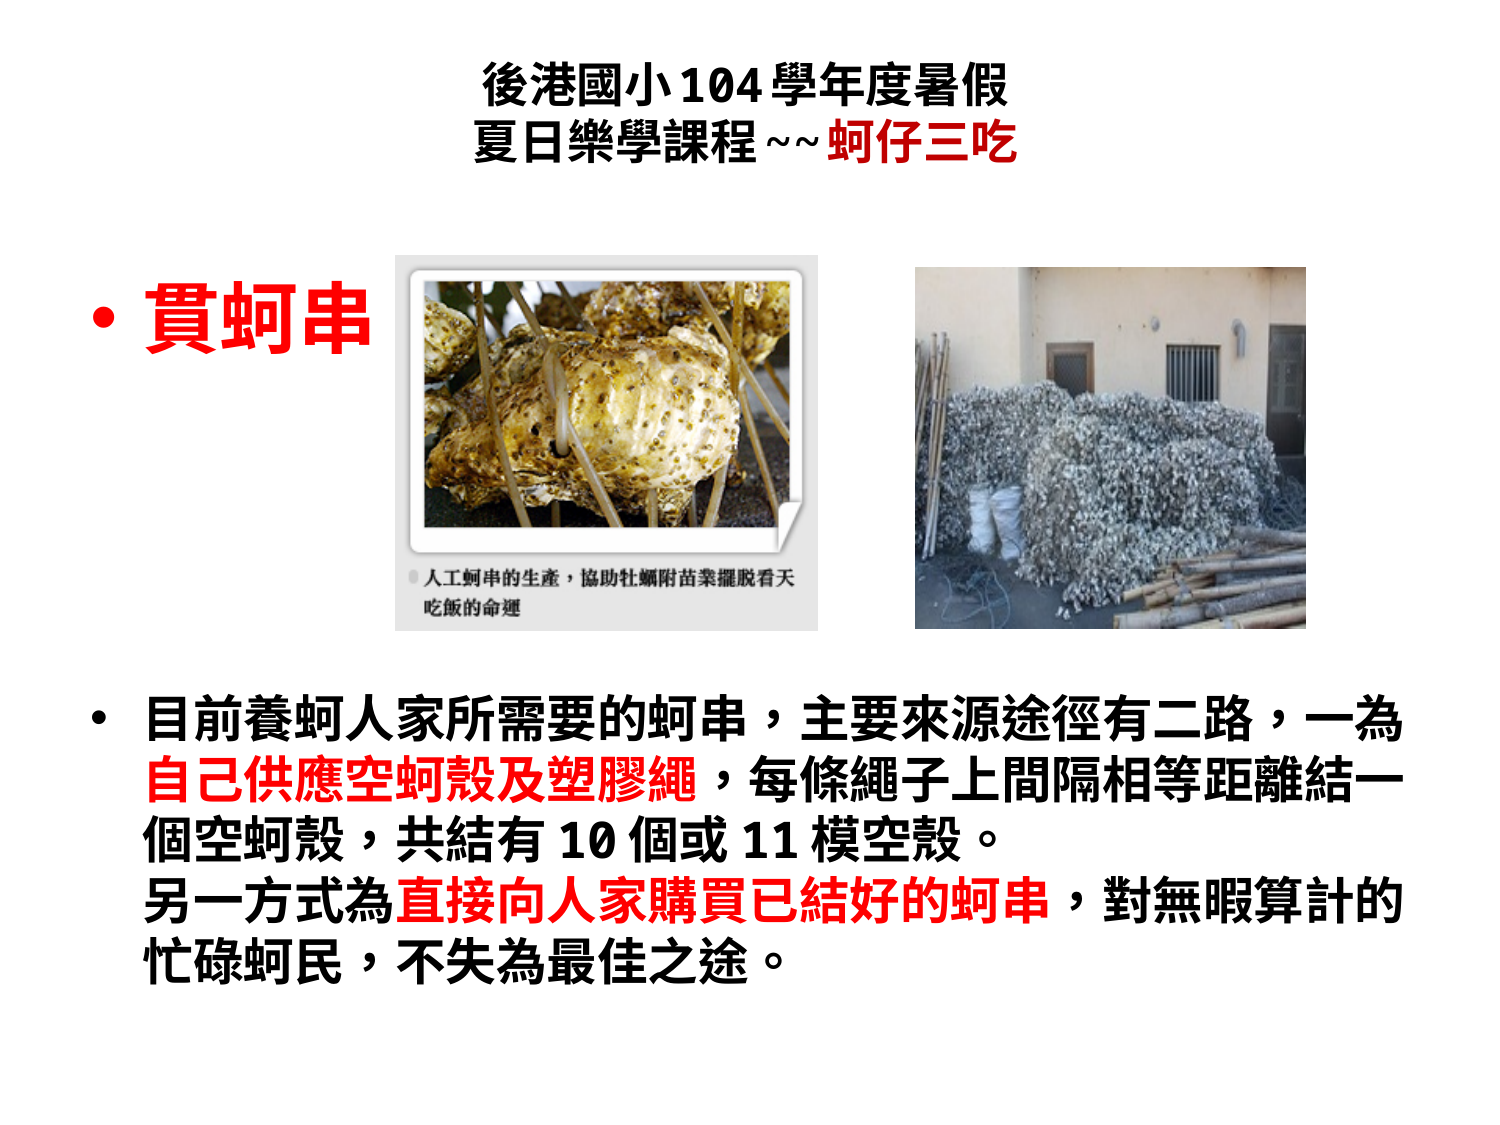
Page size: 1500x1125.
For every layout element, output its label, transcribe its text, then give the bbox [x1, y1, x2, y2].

title 後港國小104學年度暑假 夏日樂學課程~~蚵仔三吃 [70, 46, 1421, 235]
picture [395, 255, 818, 631]
picture [915, 266, 1307, 629]
list 貫蚵串 目前養蚵人家所需要的蚵串，主要來源途徑有二路，一為自己供應空蚵殼及塑膠繩，每條繩子上間隔相等距離結一個空蚵殼，共結有10個或11模空殼。 另一方式為直接向人家購買已結好的蚵串，對無暇算計的忙碌蚵民，不失為最佳之途。 [75, 262, 1425, 1005]
